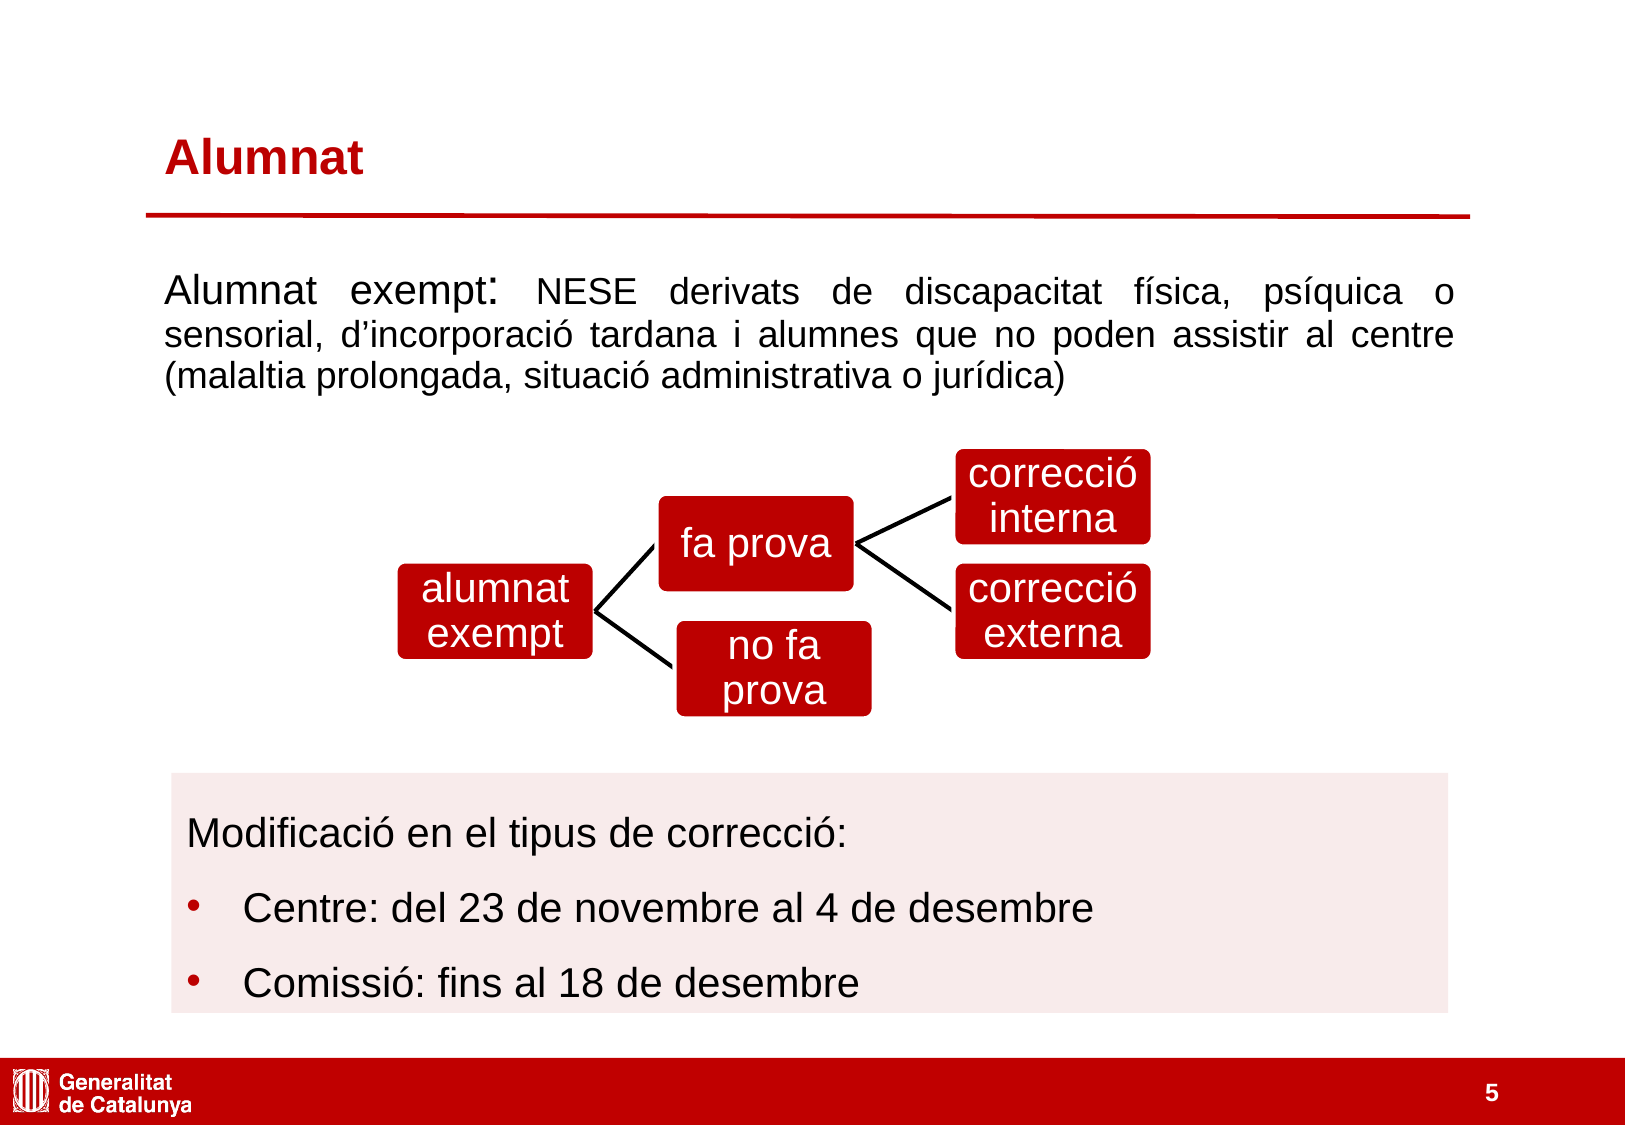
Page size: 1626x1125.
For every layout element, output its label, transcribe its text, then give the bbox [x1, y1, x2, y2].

text_box Modificació en el tipus de correcció: Centre: del 23 de novembre al 4 de desembre Comissió: fins al 18 de desembre [171, 772, 1449, 1013]
picture [12, 1069, 191, 1117]
slide_number ‹#› [1470, 1066, 1607, 1117]
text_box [395, 446, 1153, 719]
text_box Alumnat [149, 117, 1471, 210]
text_box Alumnat exempt: NESE derivats de discapacitat física, psíquica o sensorial, d’incorporació tardana i alumnes que no poden assistir al centre (malaltia prolongada, situació administrativa o jurídica) [149, 252, 1471, 405]
